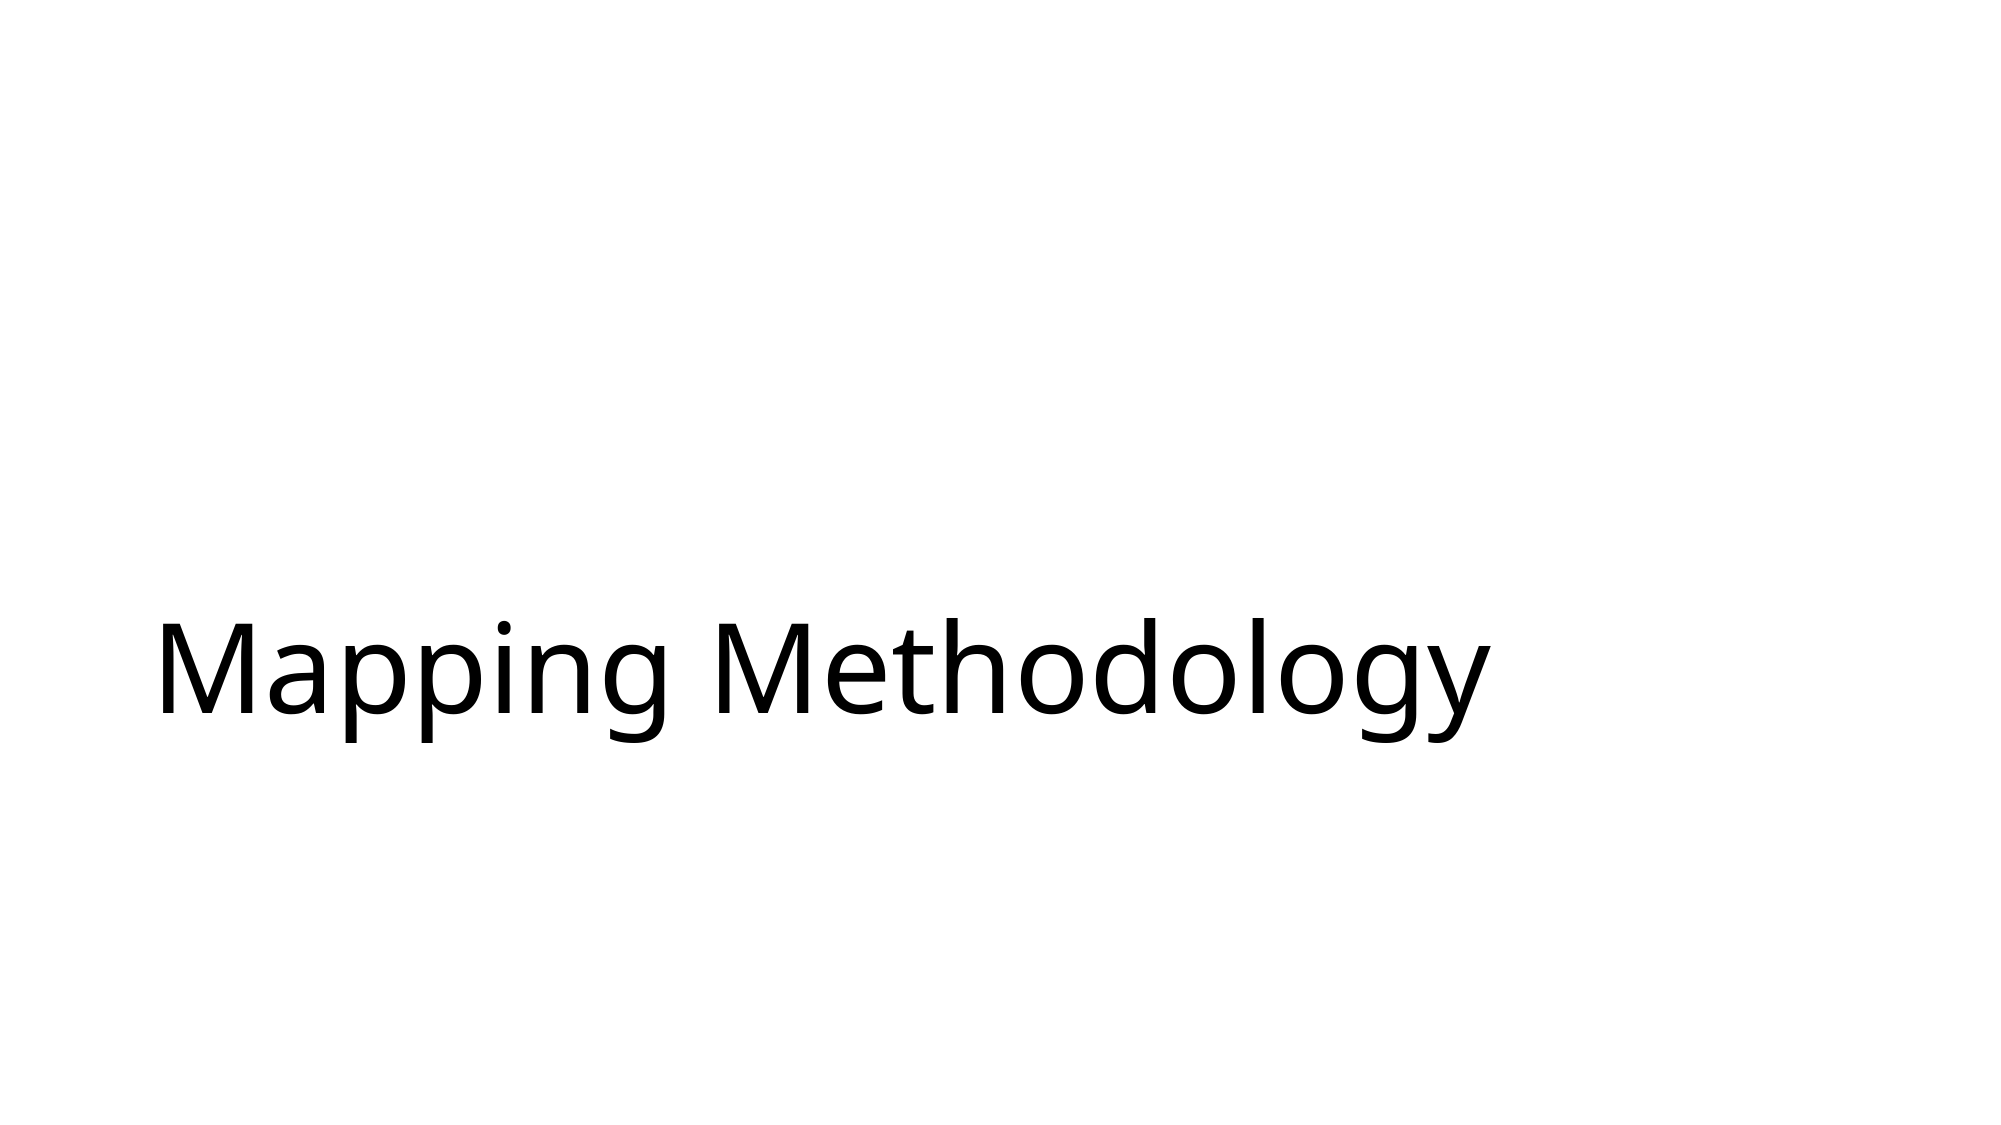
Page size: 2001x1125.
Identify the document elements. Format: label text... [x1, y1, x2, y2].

title Mapping Methodology [136, 280, 1862, 749]
